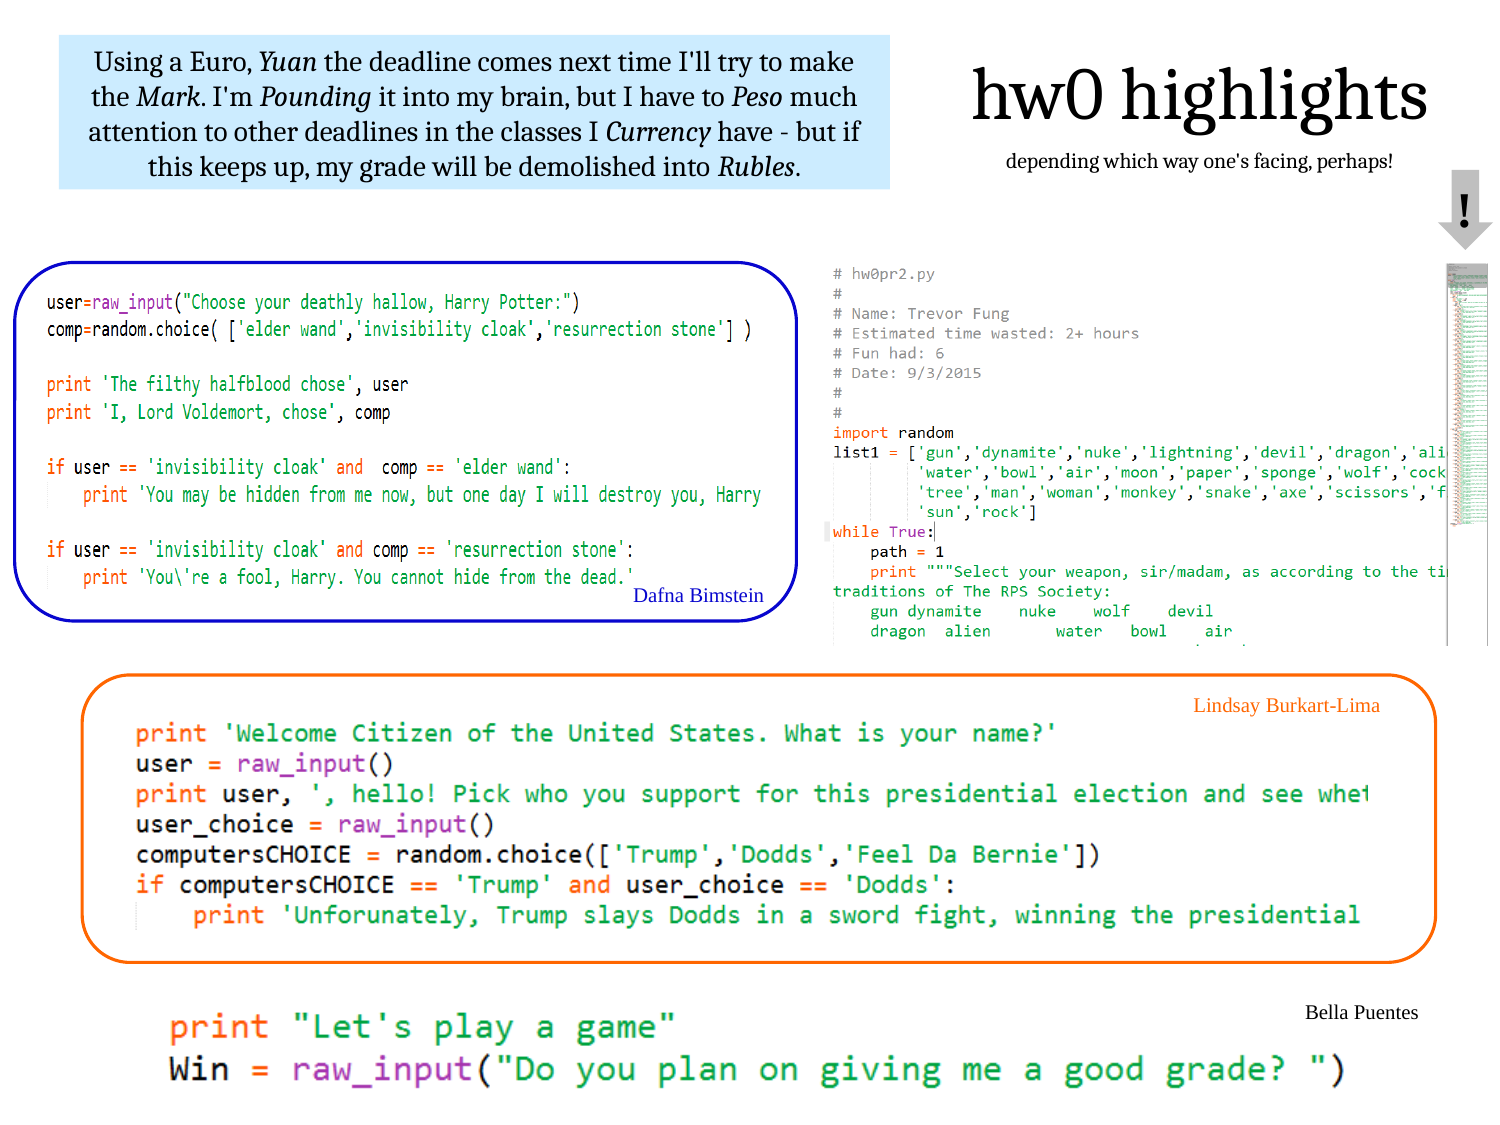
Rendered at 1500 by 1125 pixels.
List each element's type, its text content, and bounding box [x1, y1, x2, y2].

text_box Bella Puentes [1376, 991, 1434, 1031]
text_box Lindsay Burkart-Lima [1137, 684, 1396, 725]
text_box Using a Euro, Yuan the deadline comes next time I'll try to make the Mark. I'm Pounding it into my brain, but I have to Peso much attention to other deadlines in the classes I Currency have - but if this keeps up, my grade will be demolished into Rubles. [58, 34, 890, 190]
text_box [82, 674, 1436, 963]
picture [149, 990, 1376, 1104]
picture [133, 718, 1368, 930]
text_box depending which way one's facing, perhaps! [957, 139, 1449, 181]
picture [42, 287, 763, 606]
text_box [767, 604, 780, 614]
text_box hw0 highlights [912, 37, 1488, 143]
text_box [14, 262, 797, 622]
picture [824, 262, 1488, 647]
text_box [1460, 245, 1471, 250]
text_box ! [1393, 169, 1488, 245]
